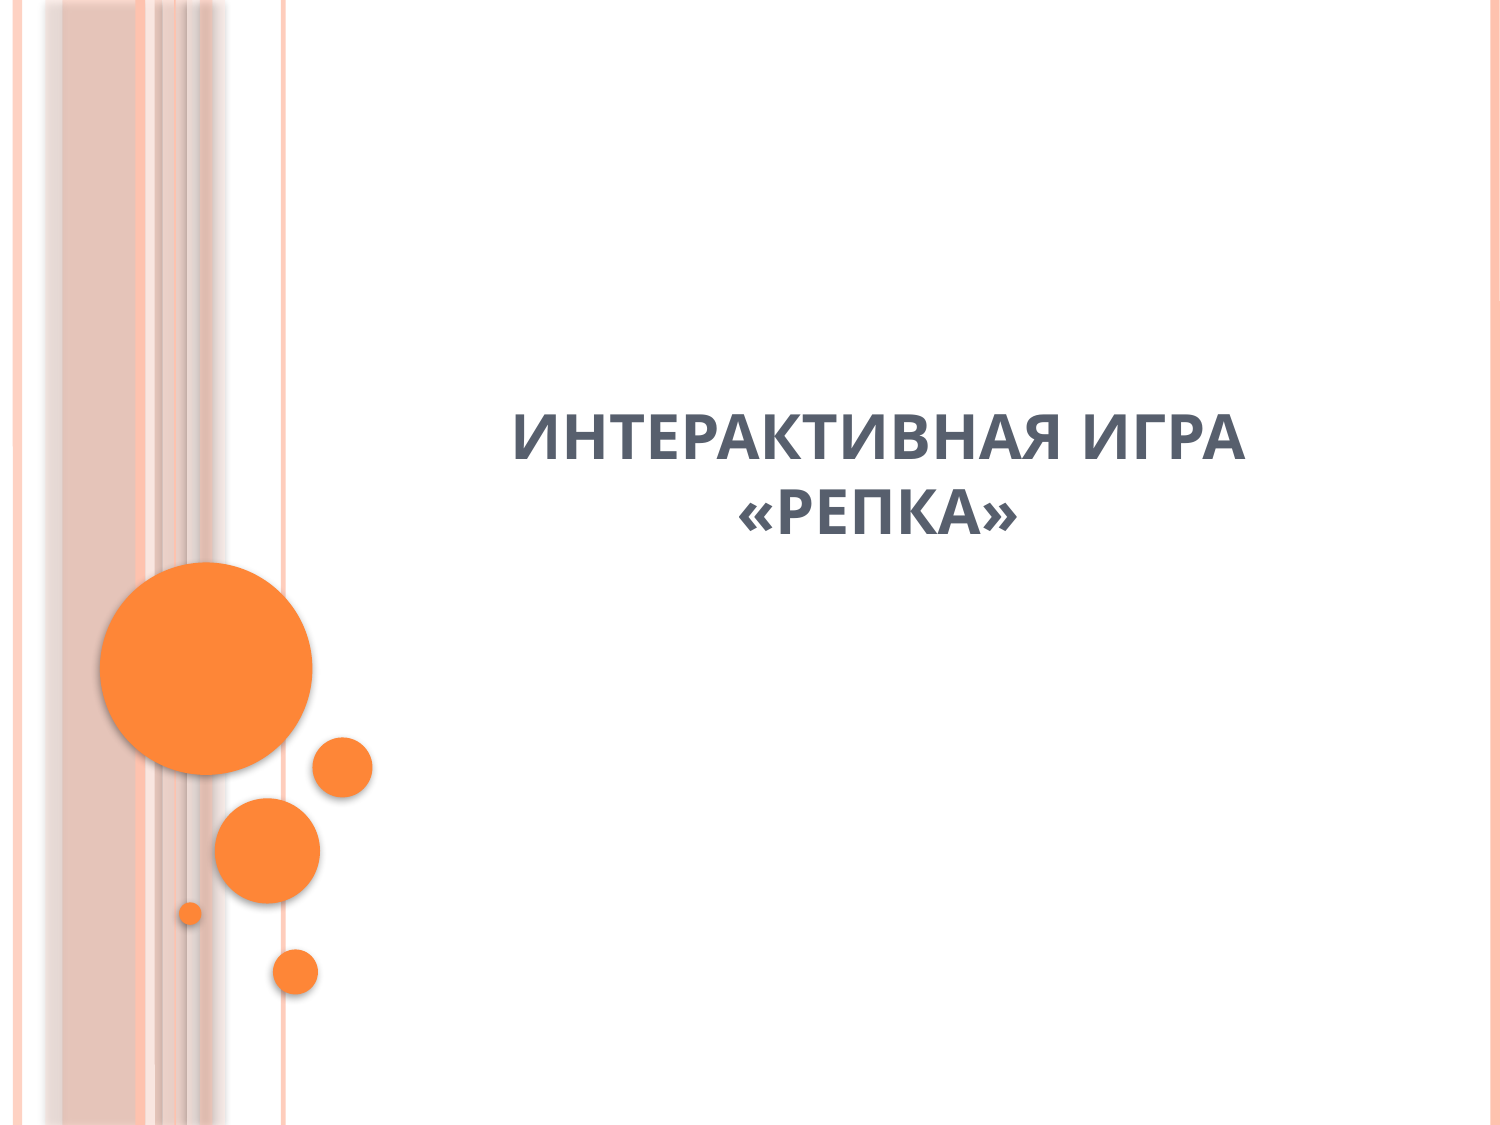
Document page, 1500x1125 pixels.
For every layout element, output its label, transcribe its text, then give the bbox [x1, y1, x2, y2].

title Интерактивная игра «Репка» [371, 243, 1385, 555]
